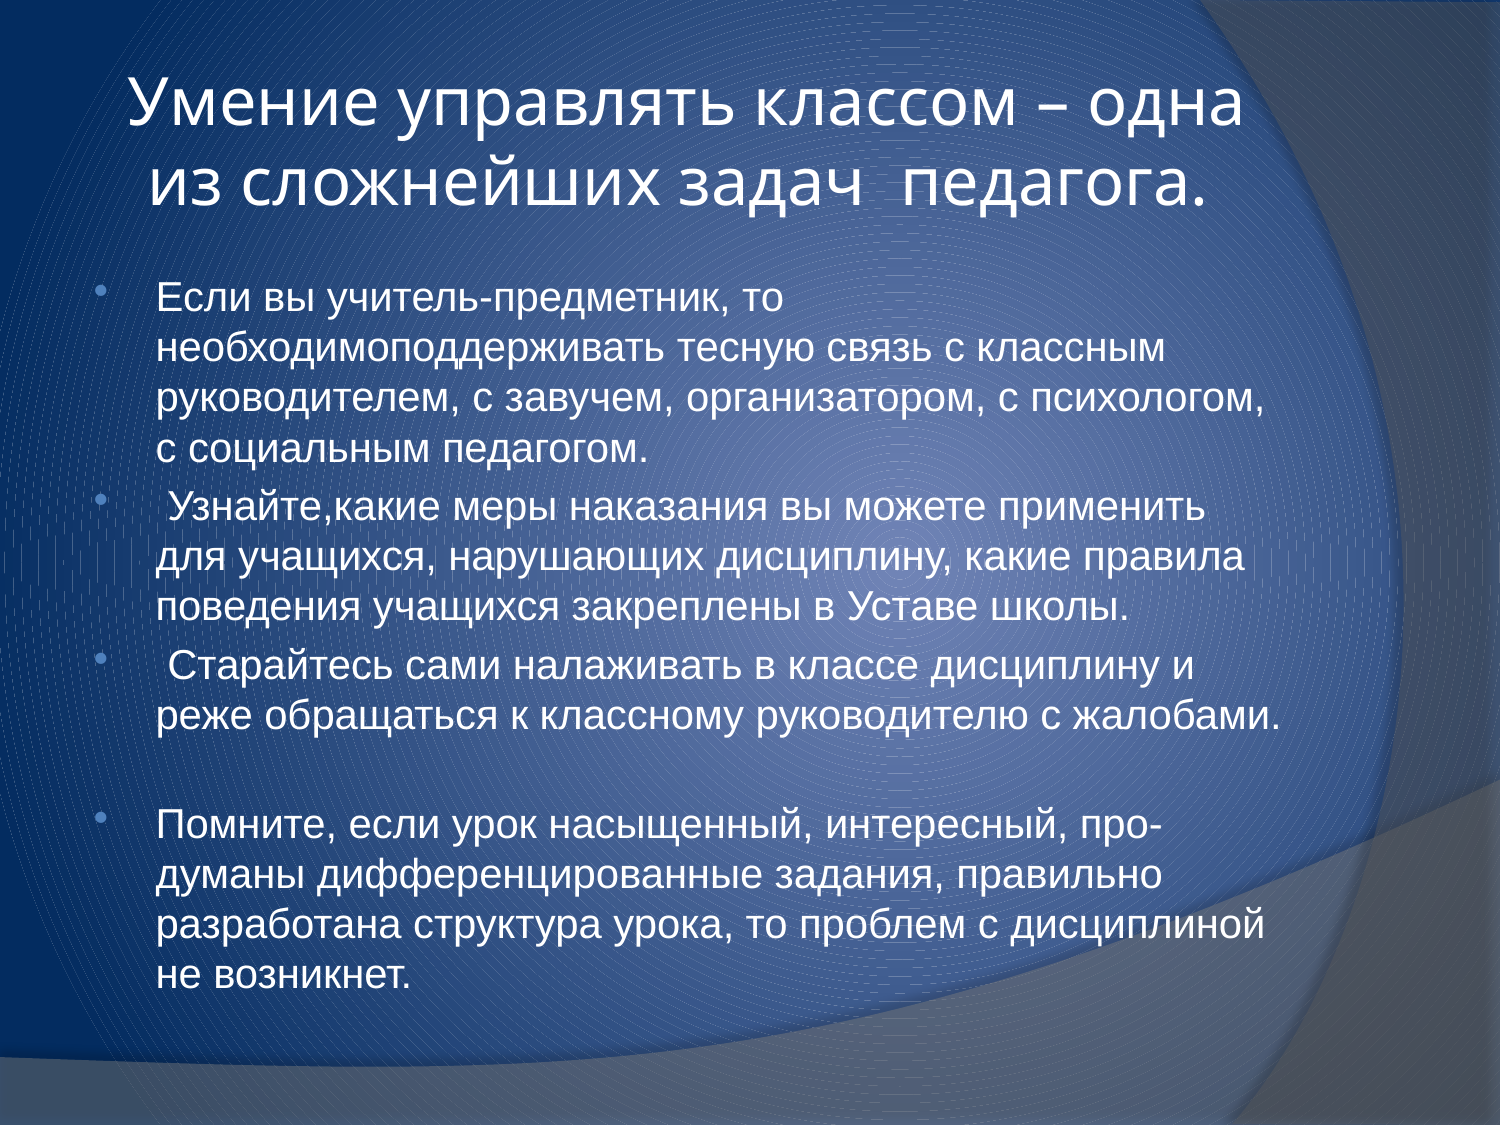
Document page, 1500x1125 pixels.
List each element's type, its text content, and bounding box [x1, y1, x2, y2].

list Если вы учитель-предметник, то необходимоподдерживать тесную связь с классным руководителем, с завучем, организатором, с психологом, с социальным педагогом. Узнайте,какие меры наказания вы можете применить для учащихся, нарушающих дисциплину, какие правила поведения учащихся закреплены в Уставе школы. Старайтесь сами налаживать в классе дисциплину и реже обращаться к классному руководителю с жалобами. Помните, если урок насыщенный, интересный, про-думаны дифференцированные задания, правильно разработана структура урока, то проблем с дисциплиной не возникнет. [75, 262, 1300, 1005]
title Умение управлять классом – одна из сложнейших задач педагога. [75, 45, 1300, 233]
